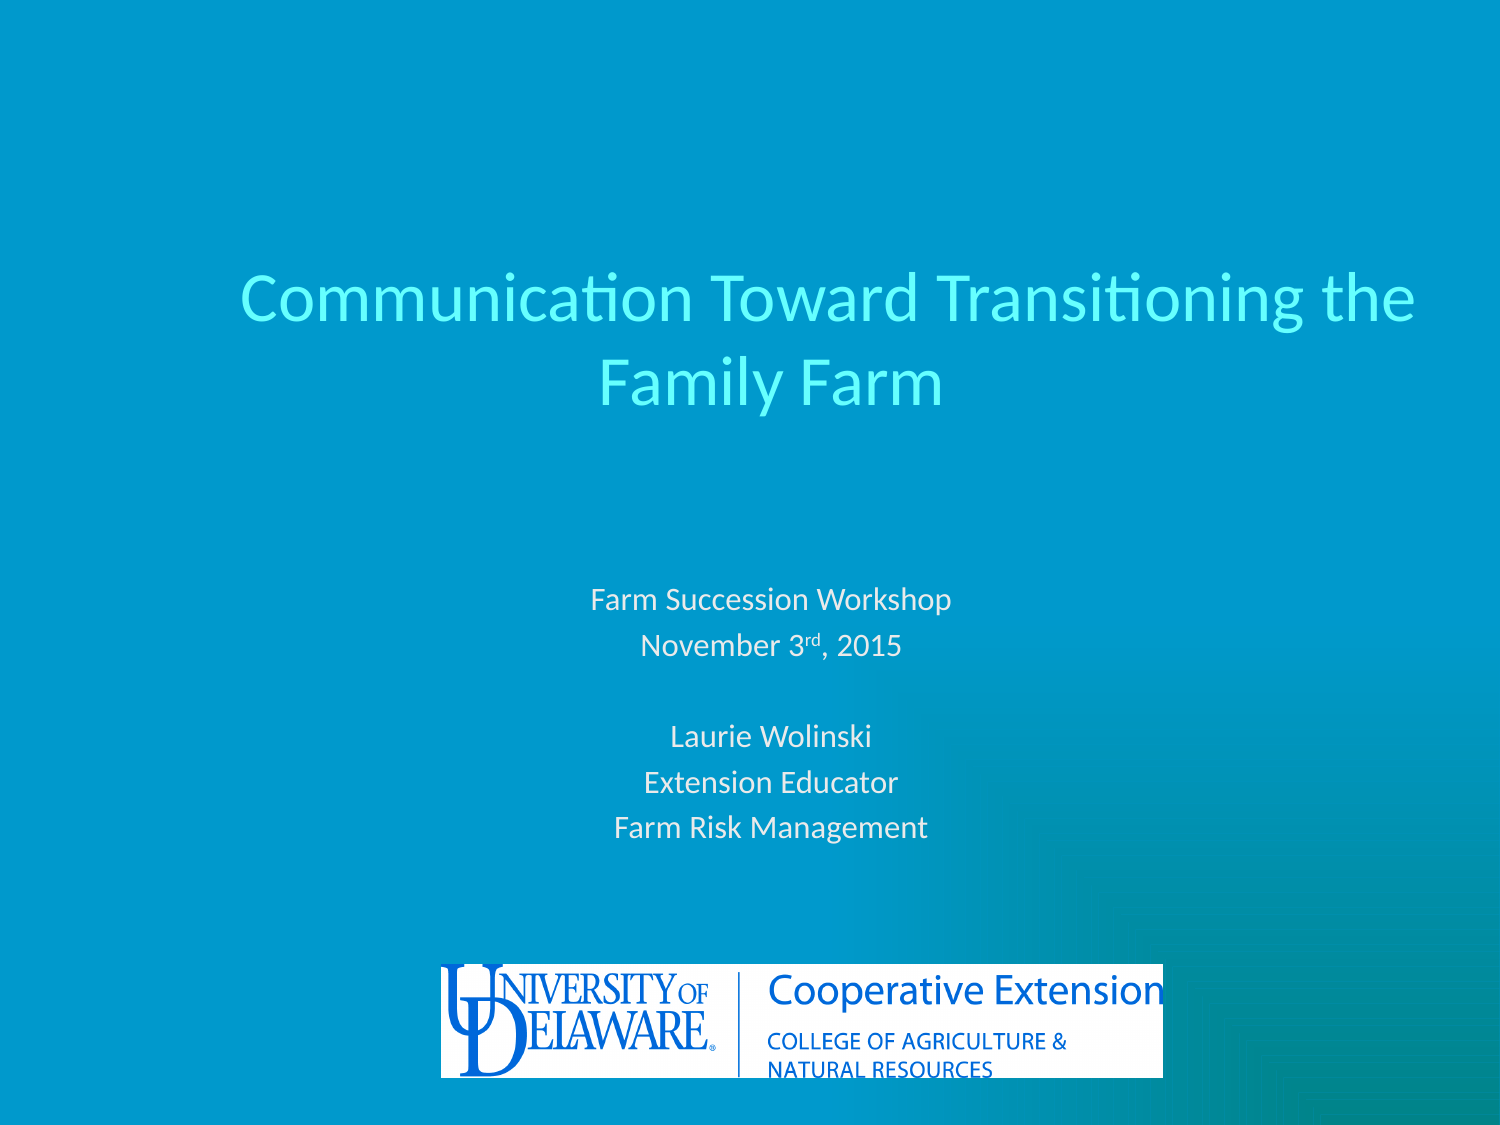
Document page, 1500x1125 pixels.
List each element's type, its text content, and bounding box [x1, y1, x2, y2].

picture [442, 964, 1164, 1080]
subtitle Farm Succession Workshop November 3rd, 2015 Laurie Wolinski Extension Educator Farm Risk Management [246, 570, 1297, 858]
title Communication Toward Transitioning the Family Farm [192, 241, 1468, 429]
